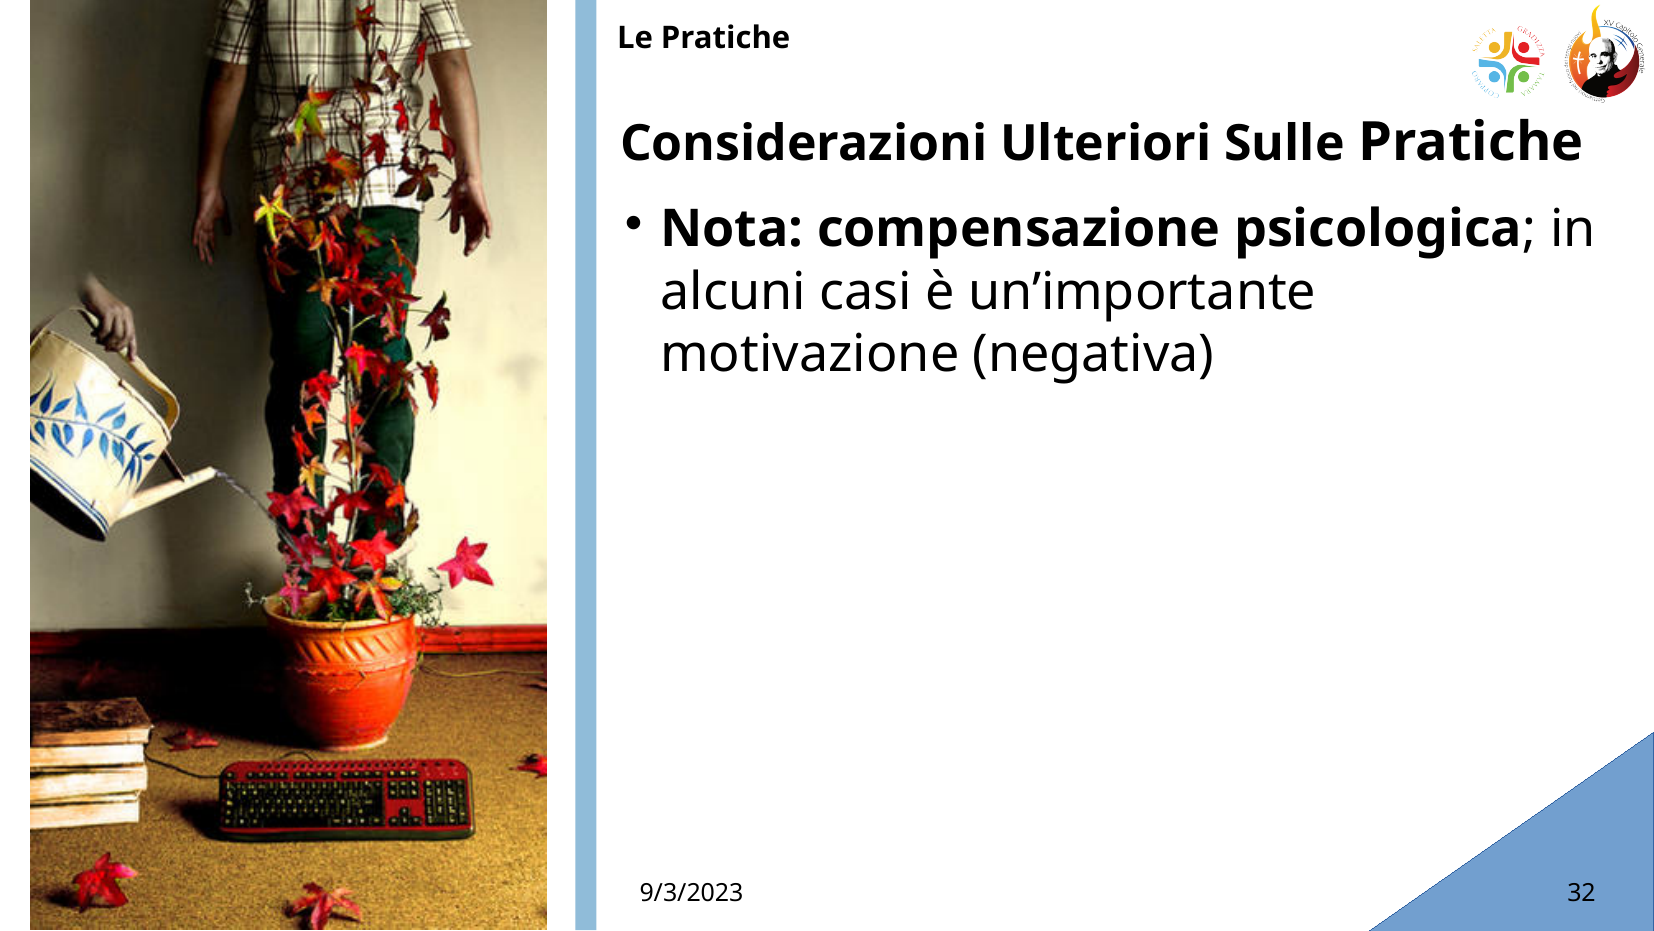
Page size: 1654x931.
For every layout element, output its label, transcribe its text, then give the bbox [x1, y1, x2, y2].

picture [30, 0, 547, 931]
picture [1563, 4, 1646, 103]
title Considerazioni Ulteriori Sulle Pratiche [620, 106, 1654, 178]
subtitle Nota: compensazione psicologica; in alcuni casi è un’importante motivazione (negativa) [624, 194, 1602, 891]
text_box Le Pratiche [602, 9, 1335, 63]
picture [1472, 26, 1545, 98]
